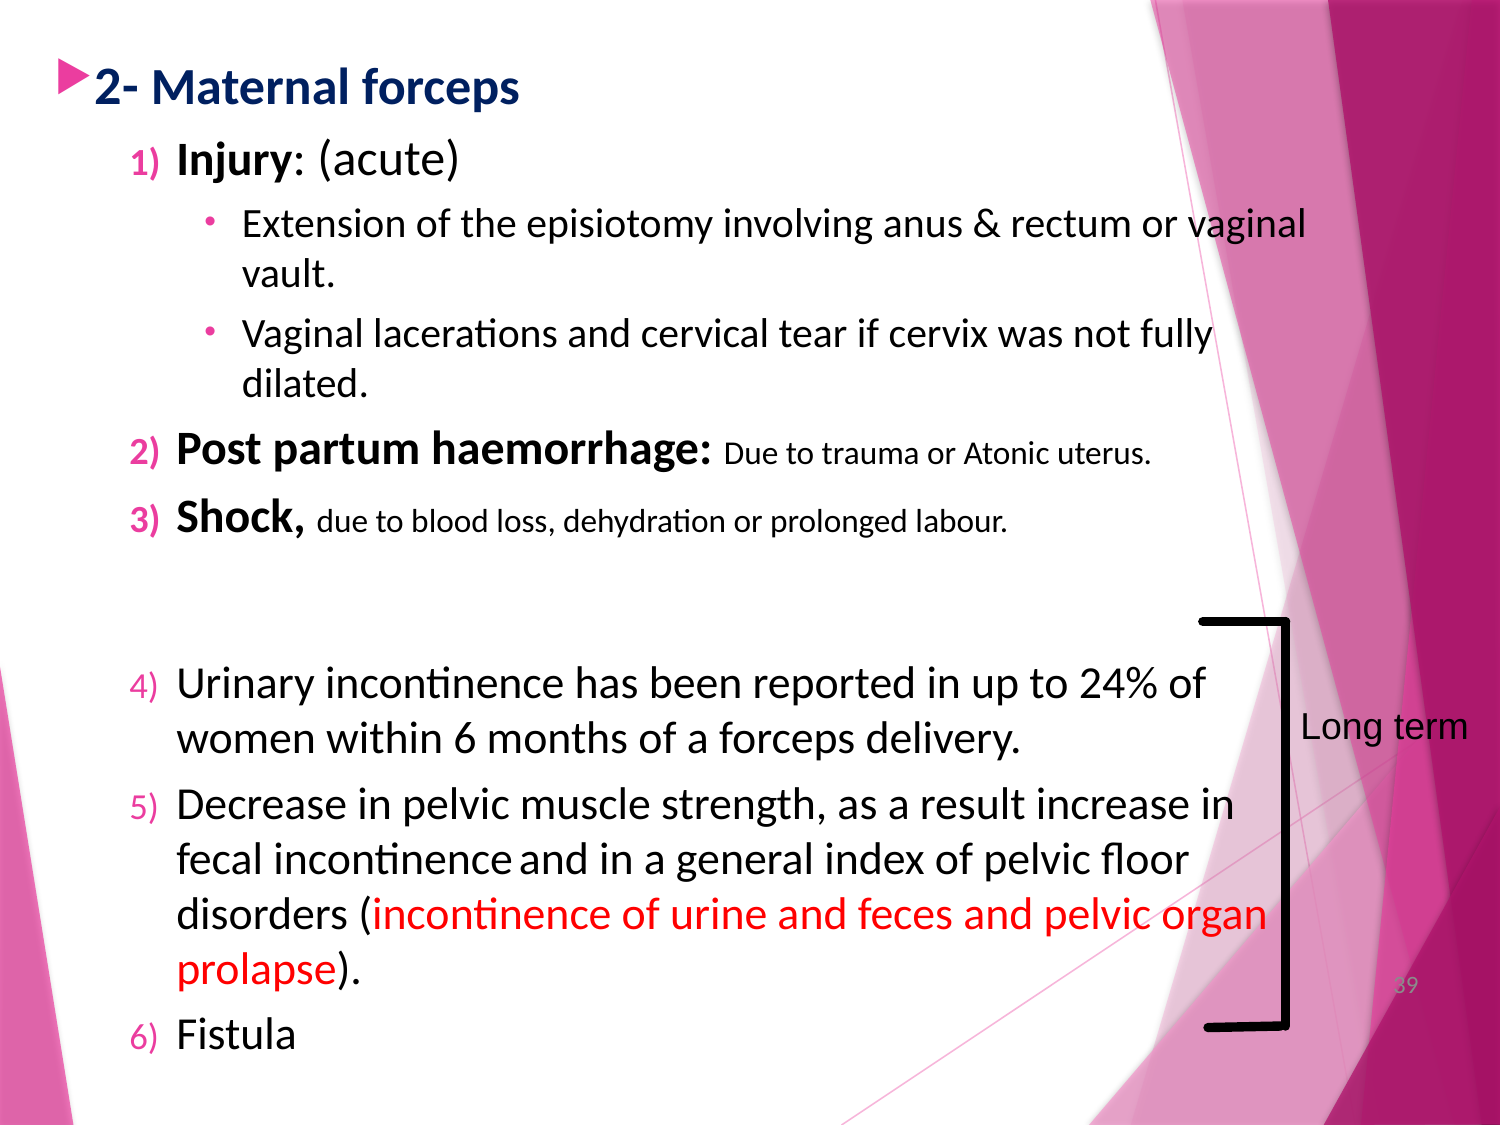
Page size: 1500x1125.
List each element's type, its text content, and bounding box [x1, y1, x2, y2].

text_box [1333, 940, 1434, 1026]
text_box 2- Maternal forceps Injury: (acute) Extension of the episiotomy involving anus & rectum or vaginal vault. Vaginal lacerations and cervical tear if cervix was not fully dilated. Post partum haemorrhage: Due to trauma or Atonic uterus. Shock, due to blood loss, dehydration or prolonged labour. Urinary incontinence has been reported in up to 24% of women within 6 months of a forceps delivery. Decrease in pelvic muscle strength, as a result increase in fecal incontinence and in a general index of pelvic floor disorders (incontinence of urine and feces and pelvic organ prolapse). Fistula [39, 42, 1334, 757]
text_box Long term [1291, 694, 1500, 755]
